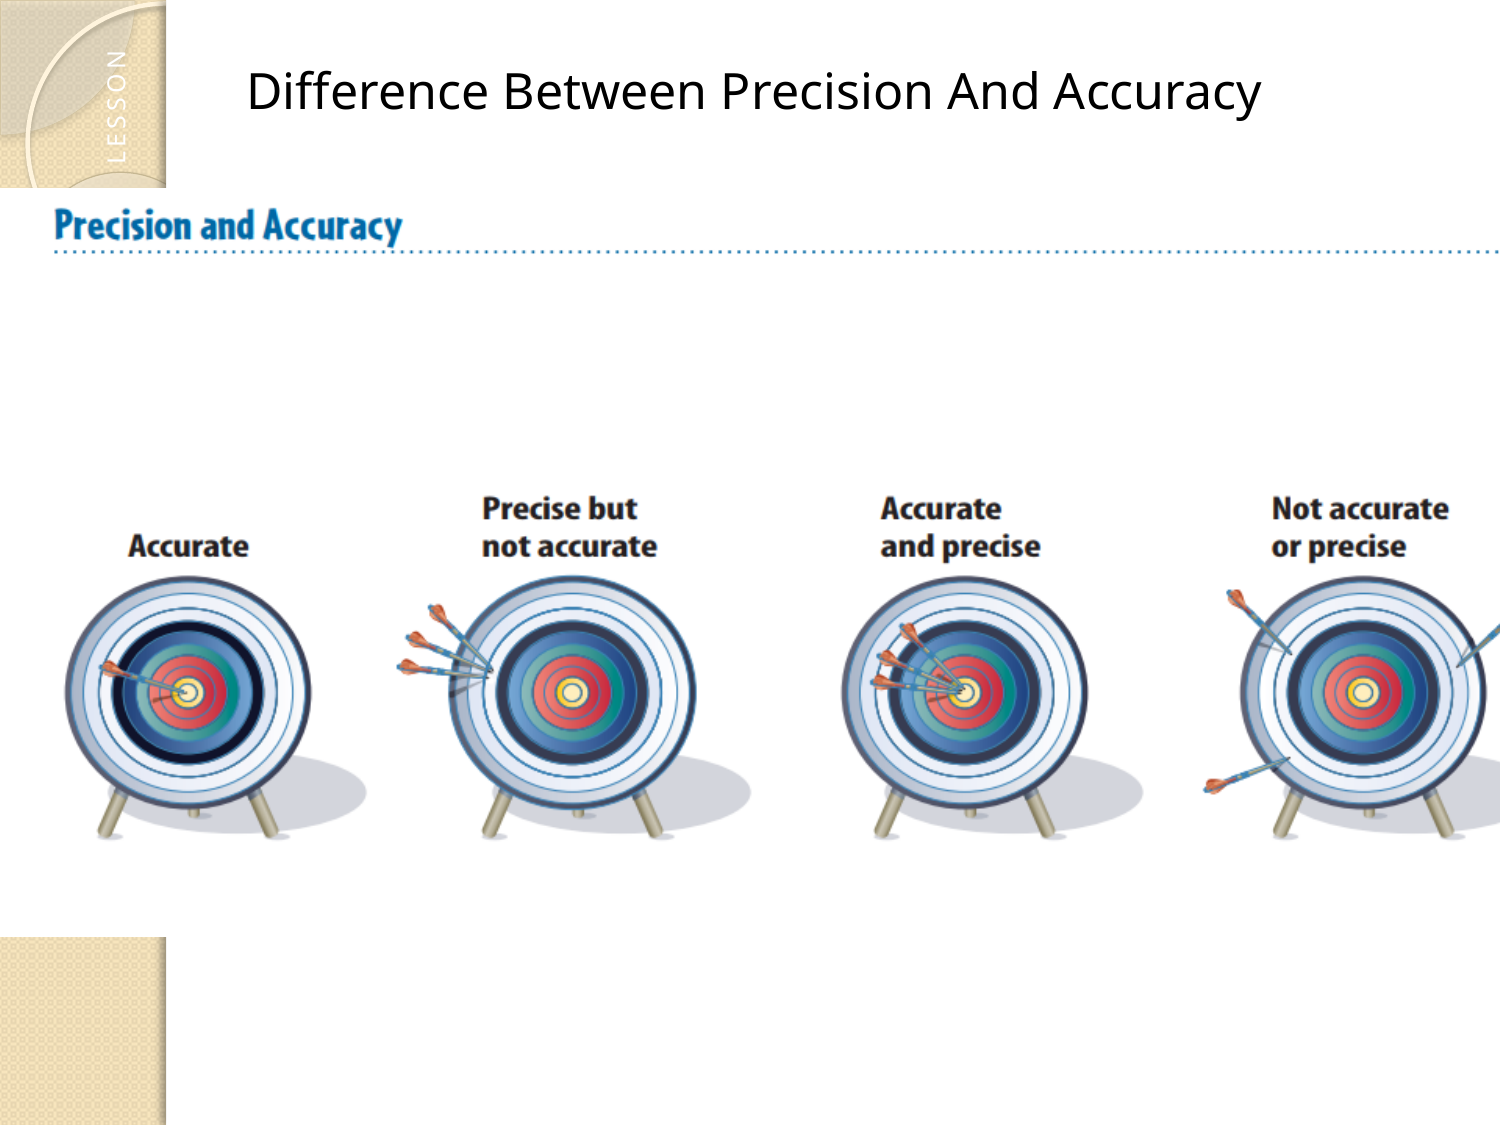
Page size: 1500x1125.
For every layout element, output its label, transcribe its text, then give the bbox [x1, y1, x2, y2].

list Difference Between Precision And Accuracy [231, 51, 1416, 129]
picture [0, 187, 1500, 937]
